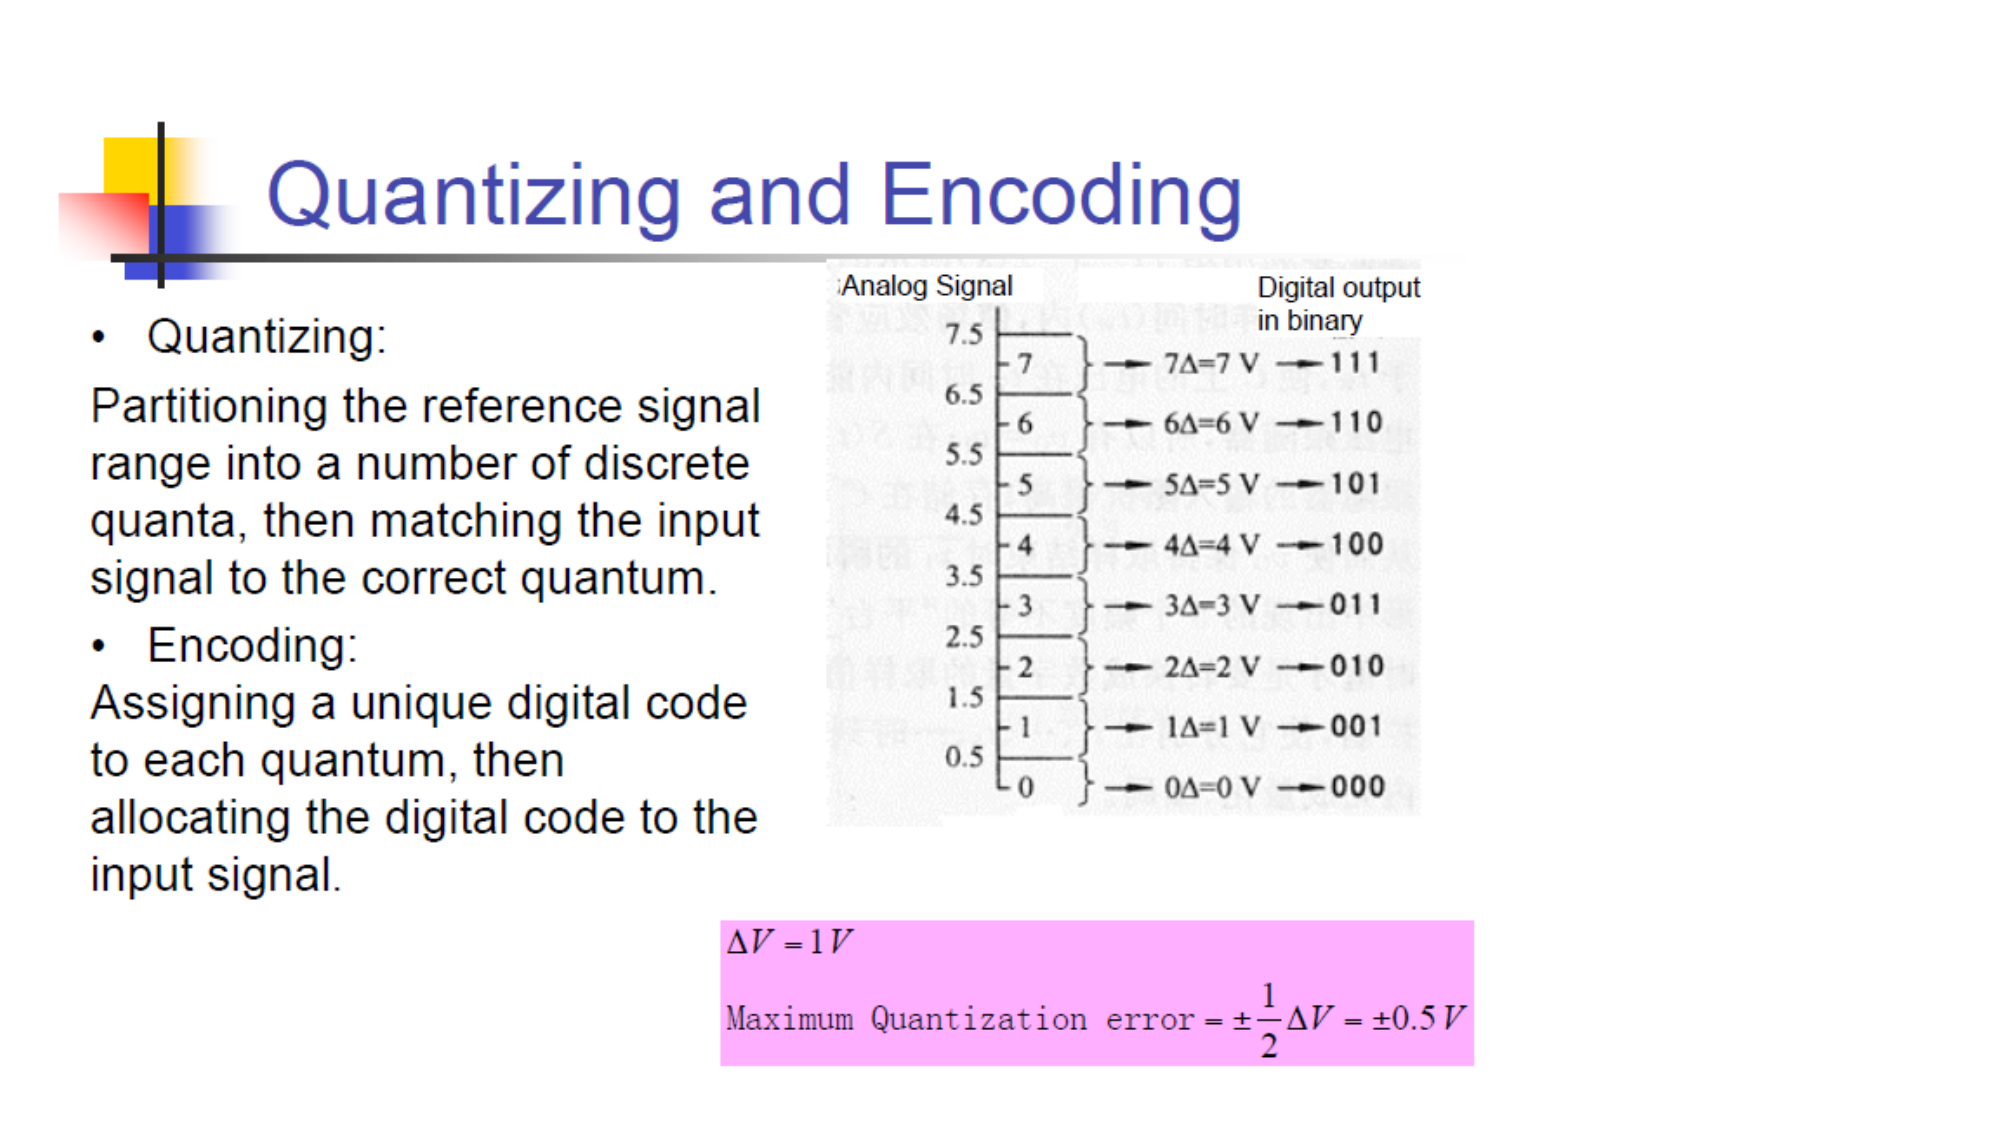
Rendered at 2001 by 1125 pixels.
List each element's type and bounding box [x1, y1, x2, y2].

picture [33, 0, 1516, 1121]
